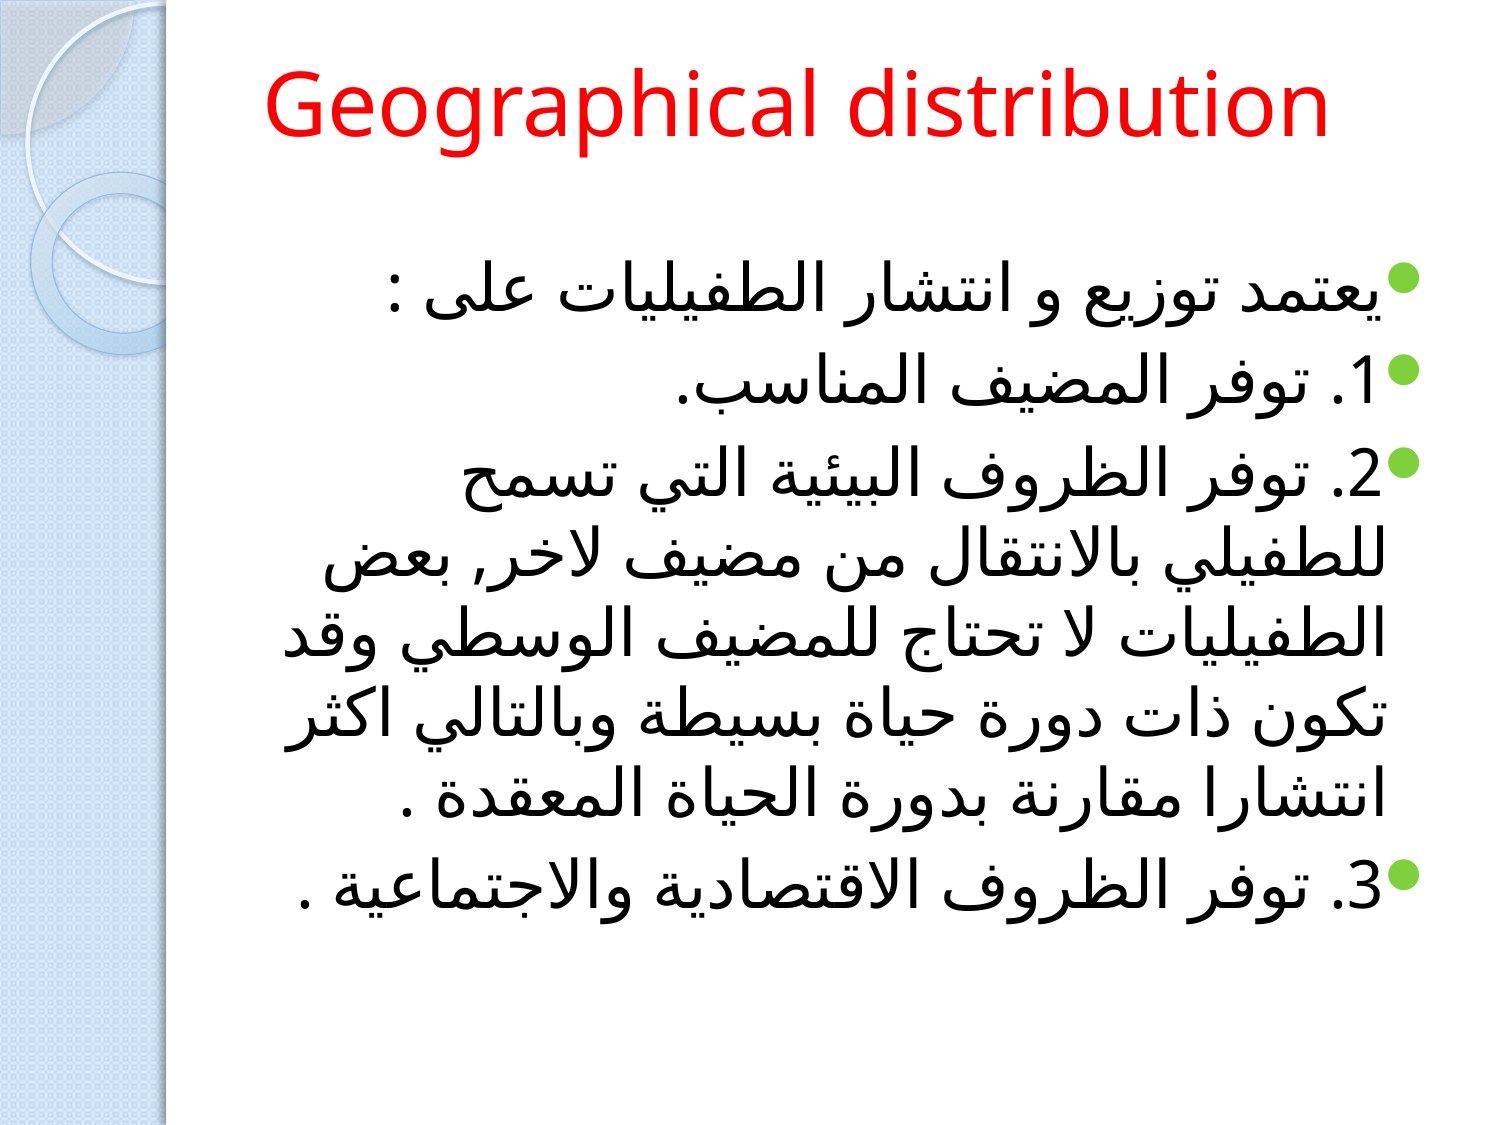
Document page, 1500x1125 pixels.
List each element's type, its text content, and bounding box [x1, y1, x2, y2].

list يعتمد توزيع و انتشار الطفيليات على : 1. توفر المضيف المناسب. 2. توفر الظروف البيئية التي تسمح للطفيلي بالانتقال من مضيف لاخر, بعض الطفيليات لا تحتاج للمضيف الوسطي وقد تكون ذات دورة حياة بسيطة وبالتالي اكثر انتشارا مقارنة بدورة الحياة المعقدة . 3. توفر الظروف الاقتصادية والاجتماعية . [235, 237, 1466, 1025]
title Geographical distribution [183, 7, 1413, 195]
